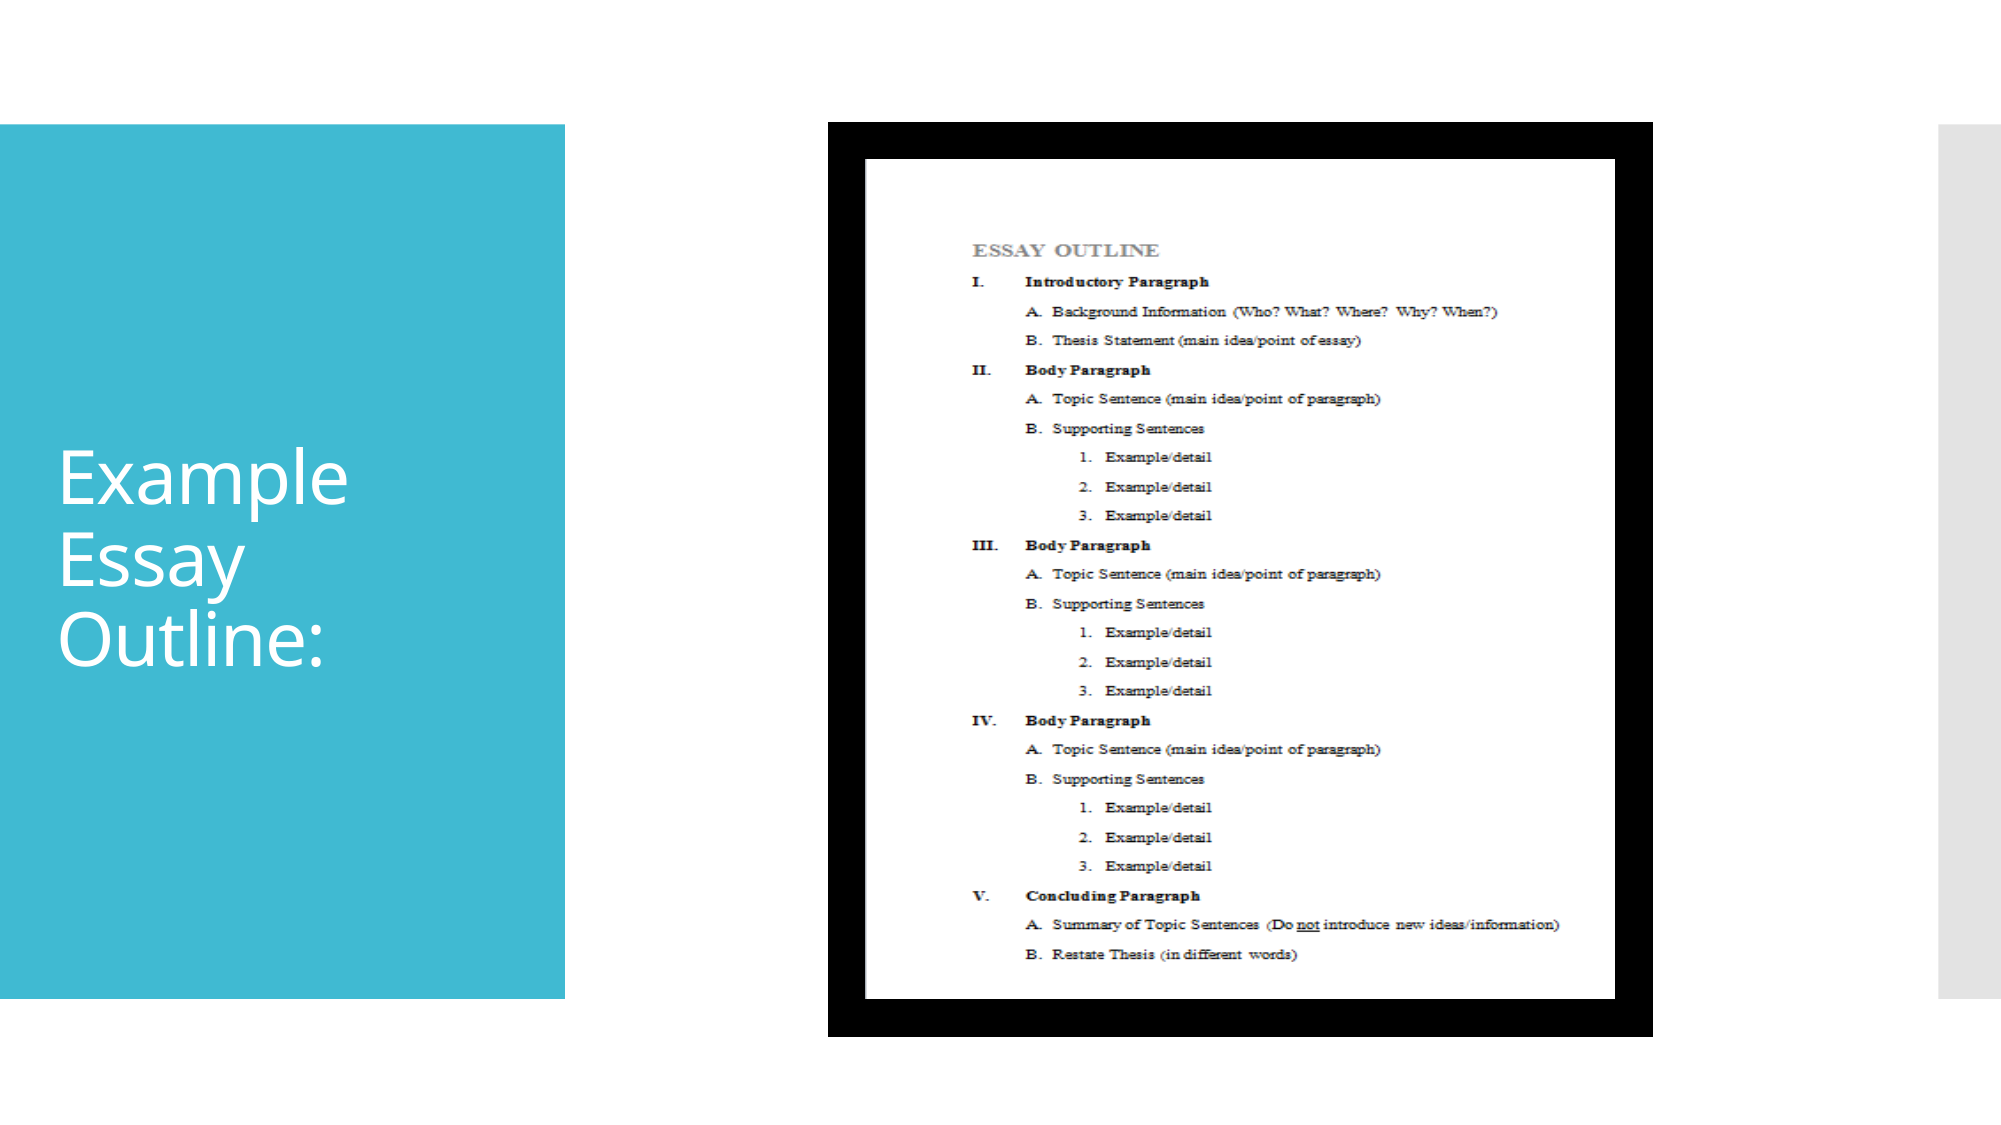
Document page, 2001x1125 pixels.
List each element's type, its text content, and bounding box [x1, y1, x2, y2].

title Example Essay Outline: [41, 184, 525, 940]
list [865, 158, 1616, 1000]
